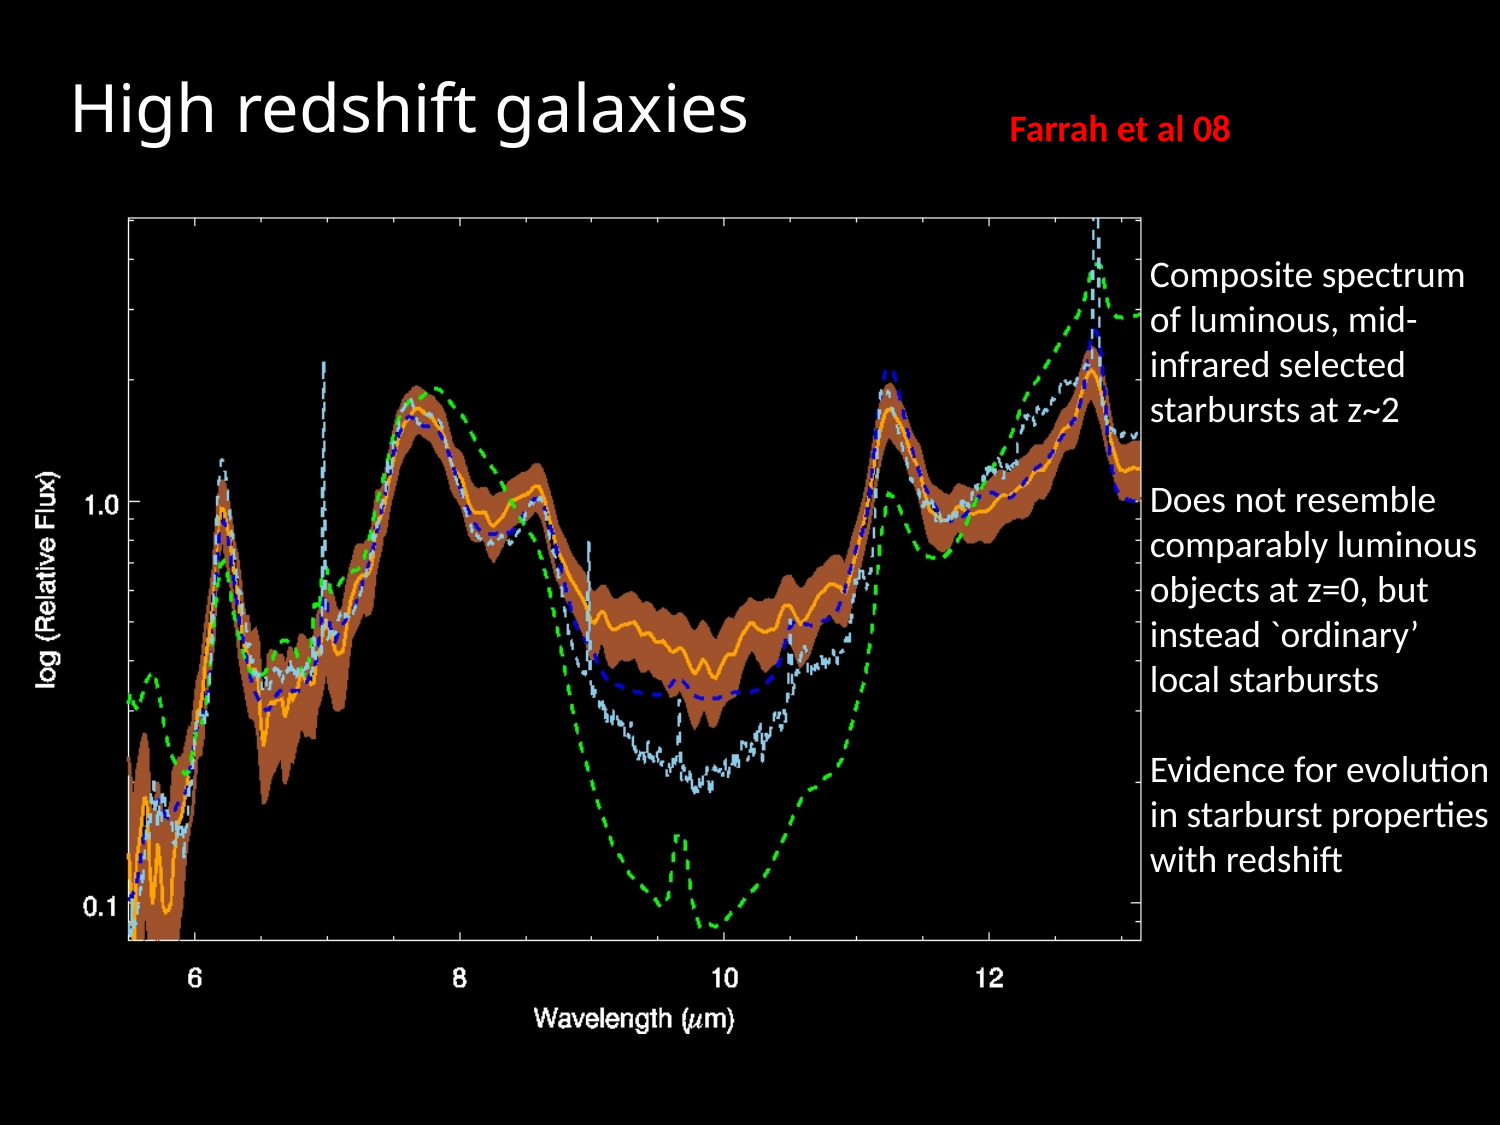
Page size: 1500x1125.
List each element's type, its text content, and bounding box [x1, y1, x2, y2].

text_box Composite spectrum of luminous, mid-infrared selected starbursts at z~2 Does not resemble comparably luminous objects at z=0, but instead `ordinary’ local starbursts Evidence for evolution in starburst properties with redshift [1186, 242, 1500, 888]
text_box High redshift galaxies [54, 67, 1179, 155]
picture [34, 156, 1179, 1034]
text_box Farrah et al 08 [1002, 96, 1240, 157]
